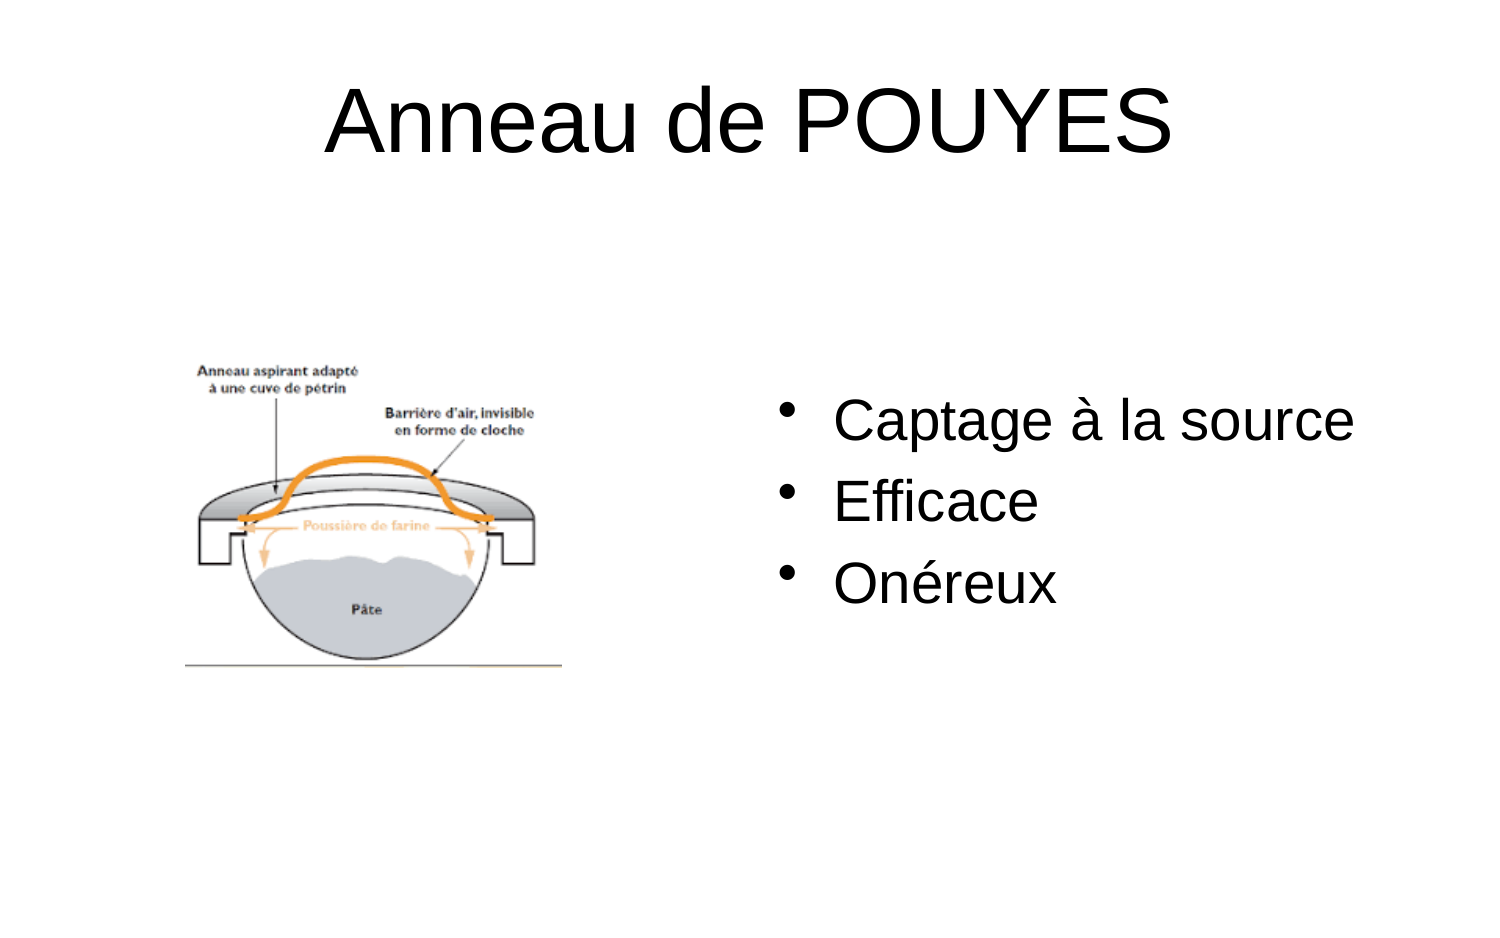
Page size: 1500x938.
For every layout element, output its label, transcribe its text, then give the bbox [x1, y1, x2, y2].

picture [184, 350, 562, 668]
list Captage à la source Efficace Onéreux [762, 374, 1425, 838]
title Anneau de POUYES [75, 37, 1425, 194]
